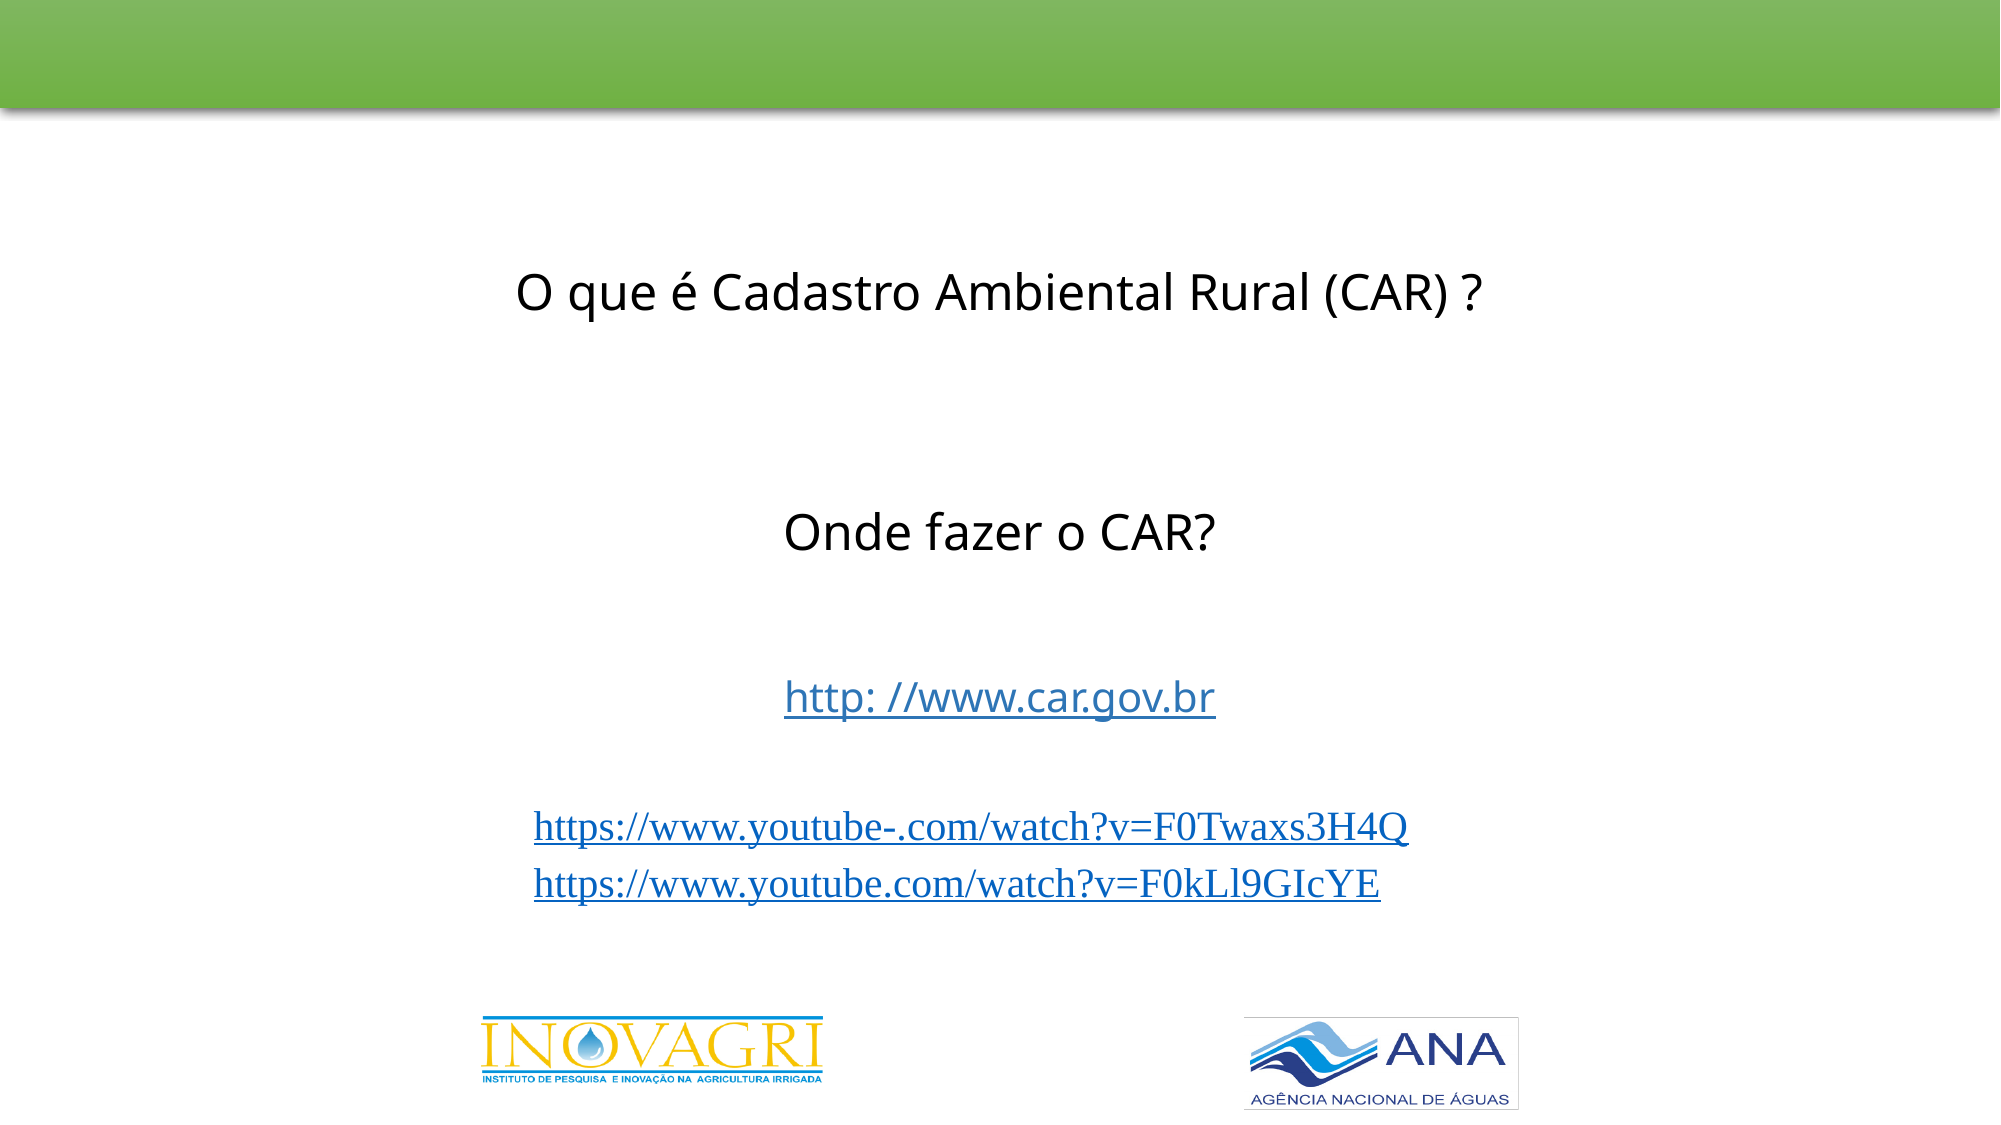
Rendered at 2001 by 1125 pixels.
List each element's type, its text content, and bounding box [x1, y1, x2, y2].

text_box https://www.youtube-.com/watch?v=F0Twaxs3H4Q https://www.youtube.com/watch?v=F0kLl9GIcYE [518, 783, 1691, 971]
text_box O que é Cadastro Ambiental Rural (CAR) ? Onde fazer o CAR? http: //www.car.gov.br [348, 253, 1652, 779]
text_box [0, 0, 2000, 108]
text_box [481, 1016, 1519, 1110]
